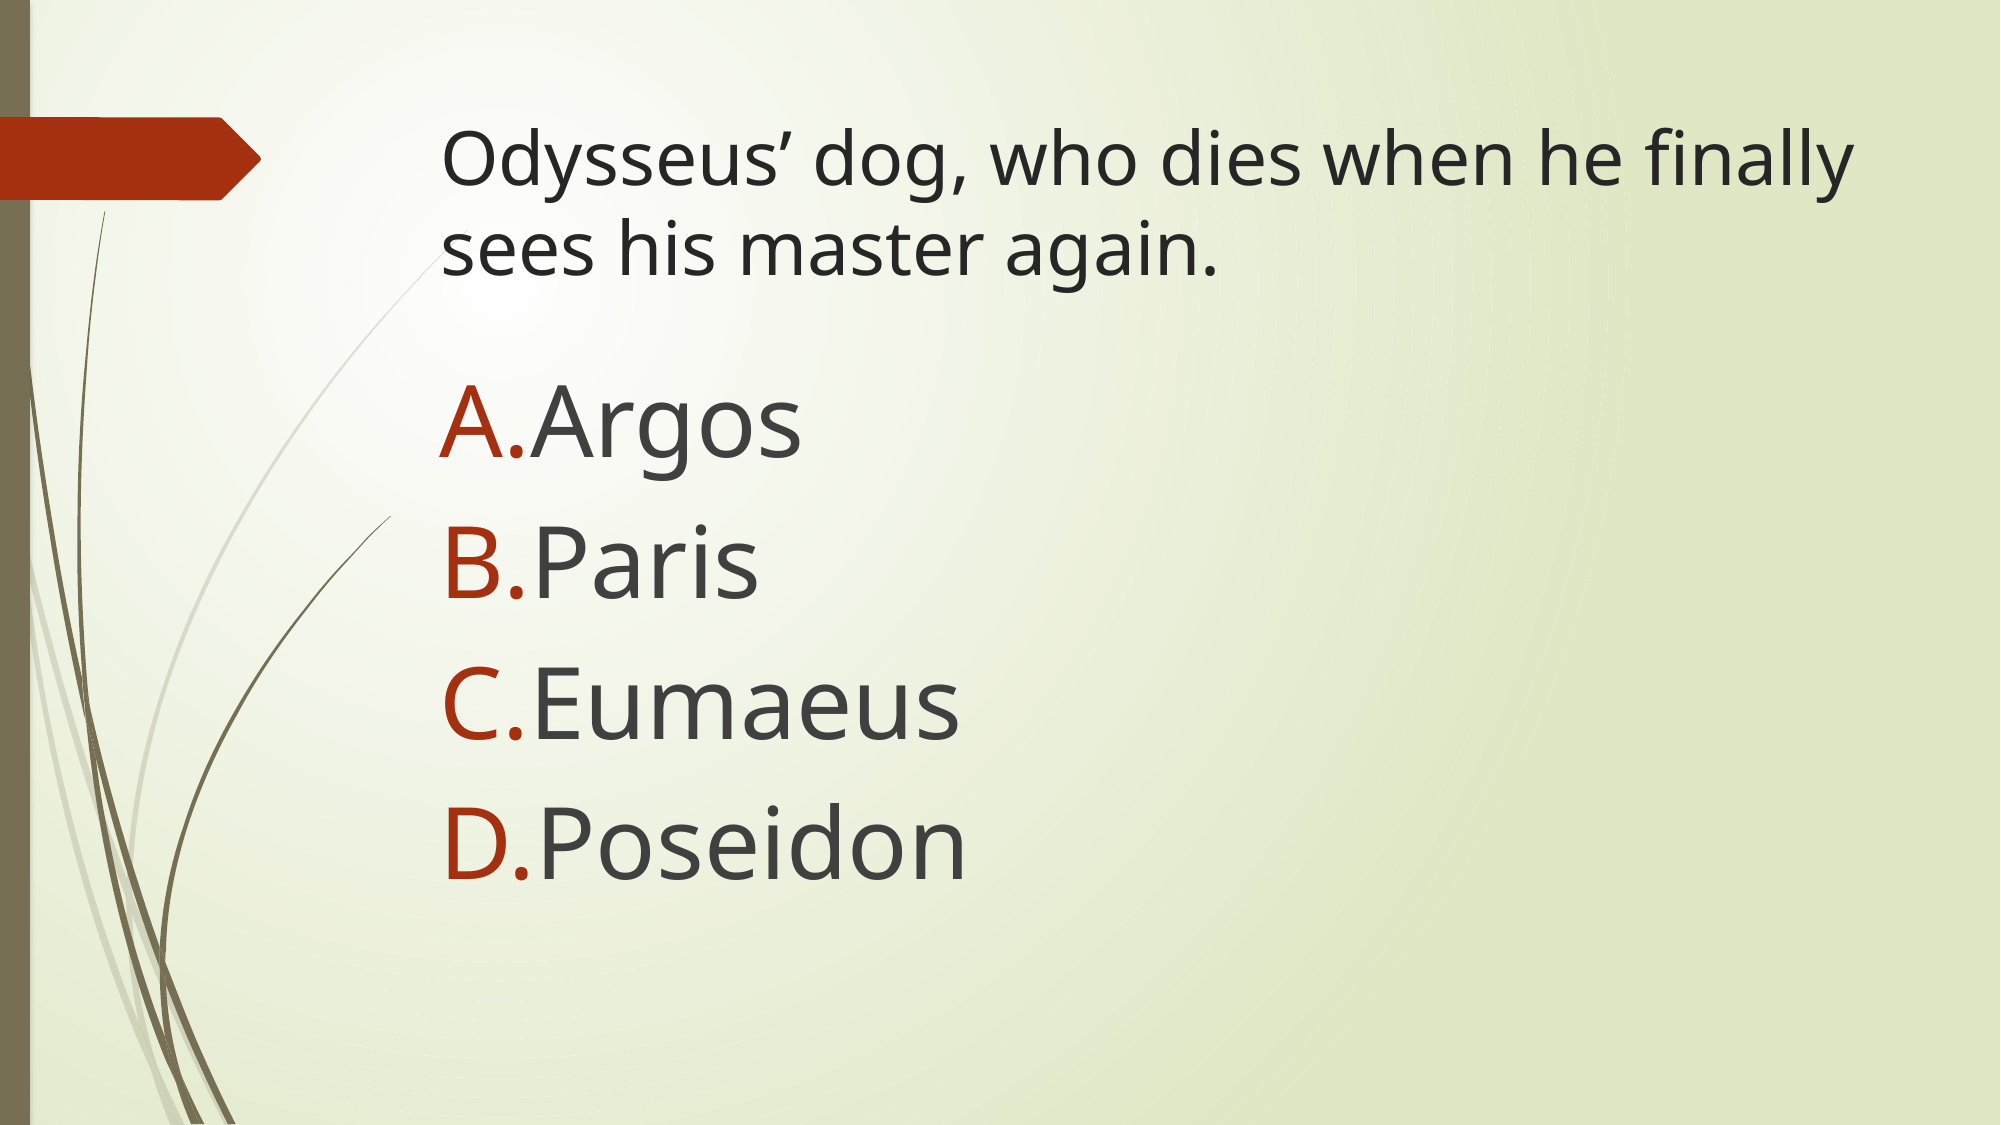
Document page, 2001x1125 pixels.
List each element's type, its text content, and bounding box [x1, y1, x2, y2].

list Argos Paris Eumaeus Poseidon [424, 350, 1888, 970]
title Odysseus’ dog, who dies when he finally sees his master again. [425, 102, 1888, 313]
